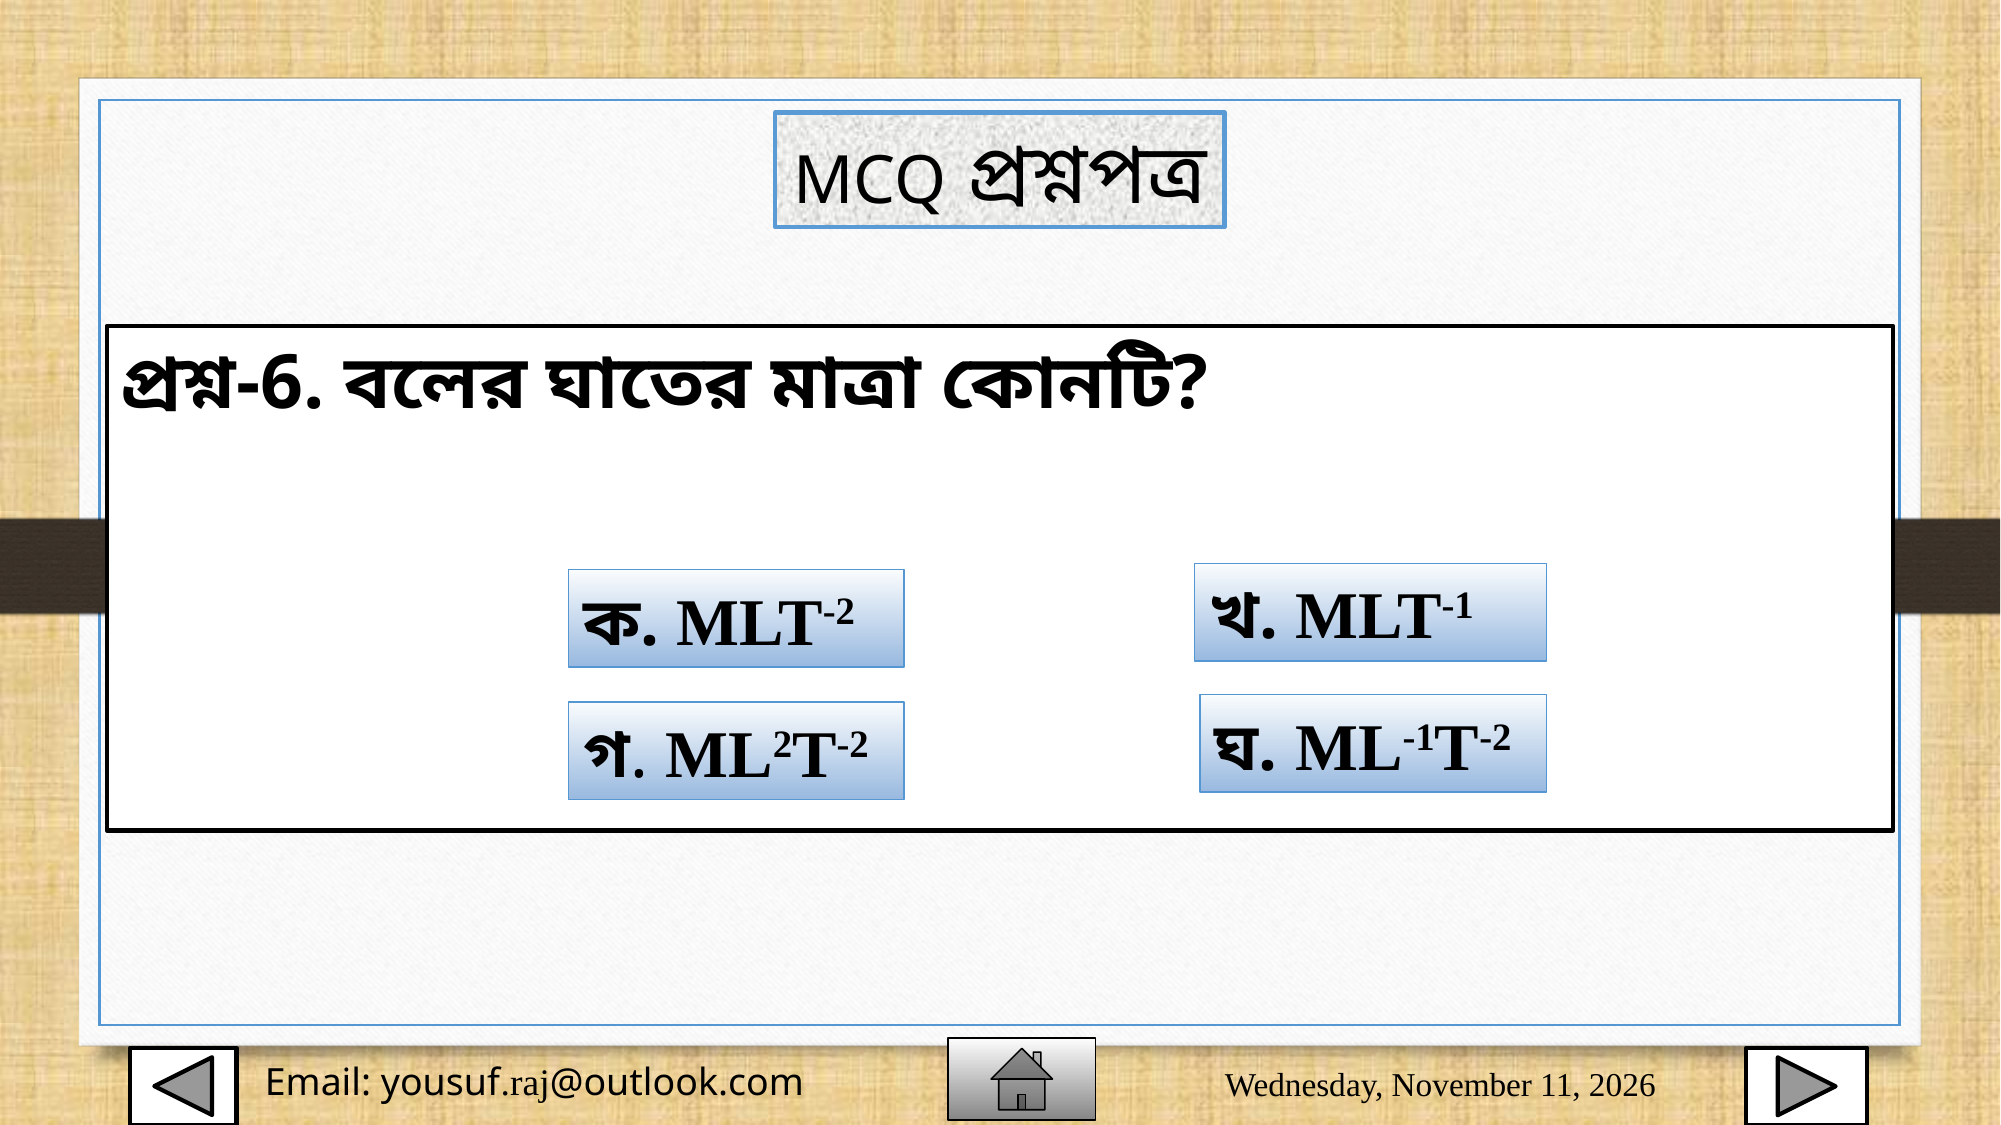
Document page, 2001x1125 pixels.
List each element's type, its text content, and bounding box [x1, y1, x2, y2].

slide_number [1181, 1059, 1672, 1106]
picture [0, 0, 2001, 1125]
text_box প্রশ্ন-6. বলের ঘাতের মাত্রা কোনটি? [105, 324, 1895, 833]
text_box ক. MLT-2 [568, 569, 905, 668]
text_box গ. ML2T-2 [568, 701, 905, 800]
text_box খ. MLT-1 [1194, 563, 1547, 662]
text_box ঘ. ML-1T-2 [1199, 694, 1547, 793]
text_box MCQ প্রশ্নপত্র [773, 110, 1227, 229]
